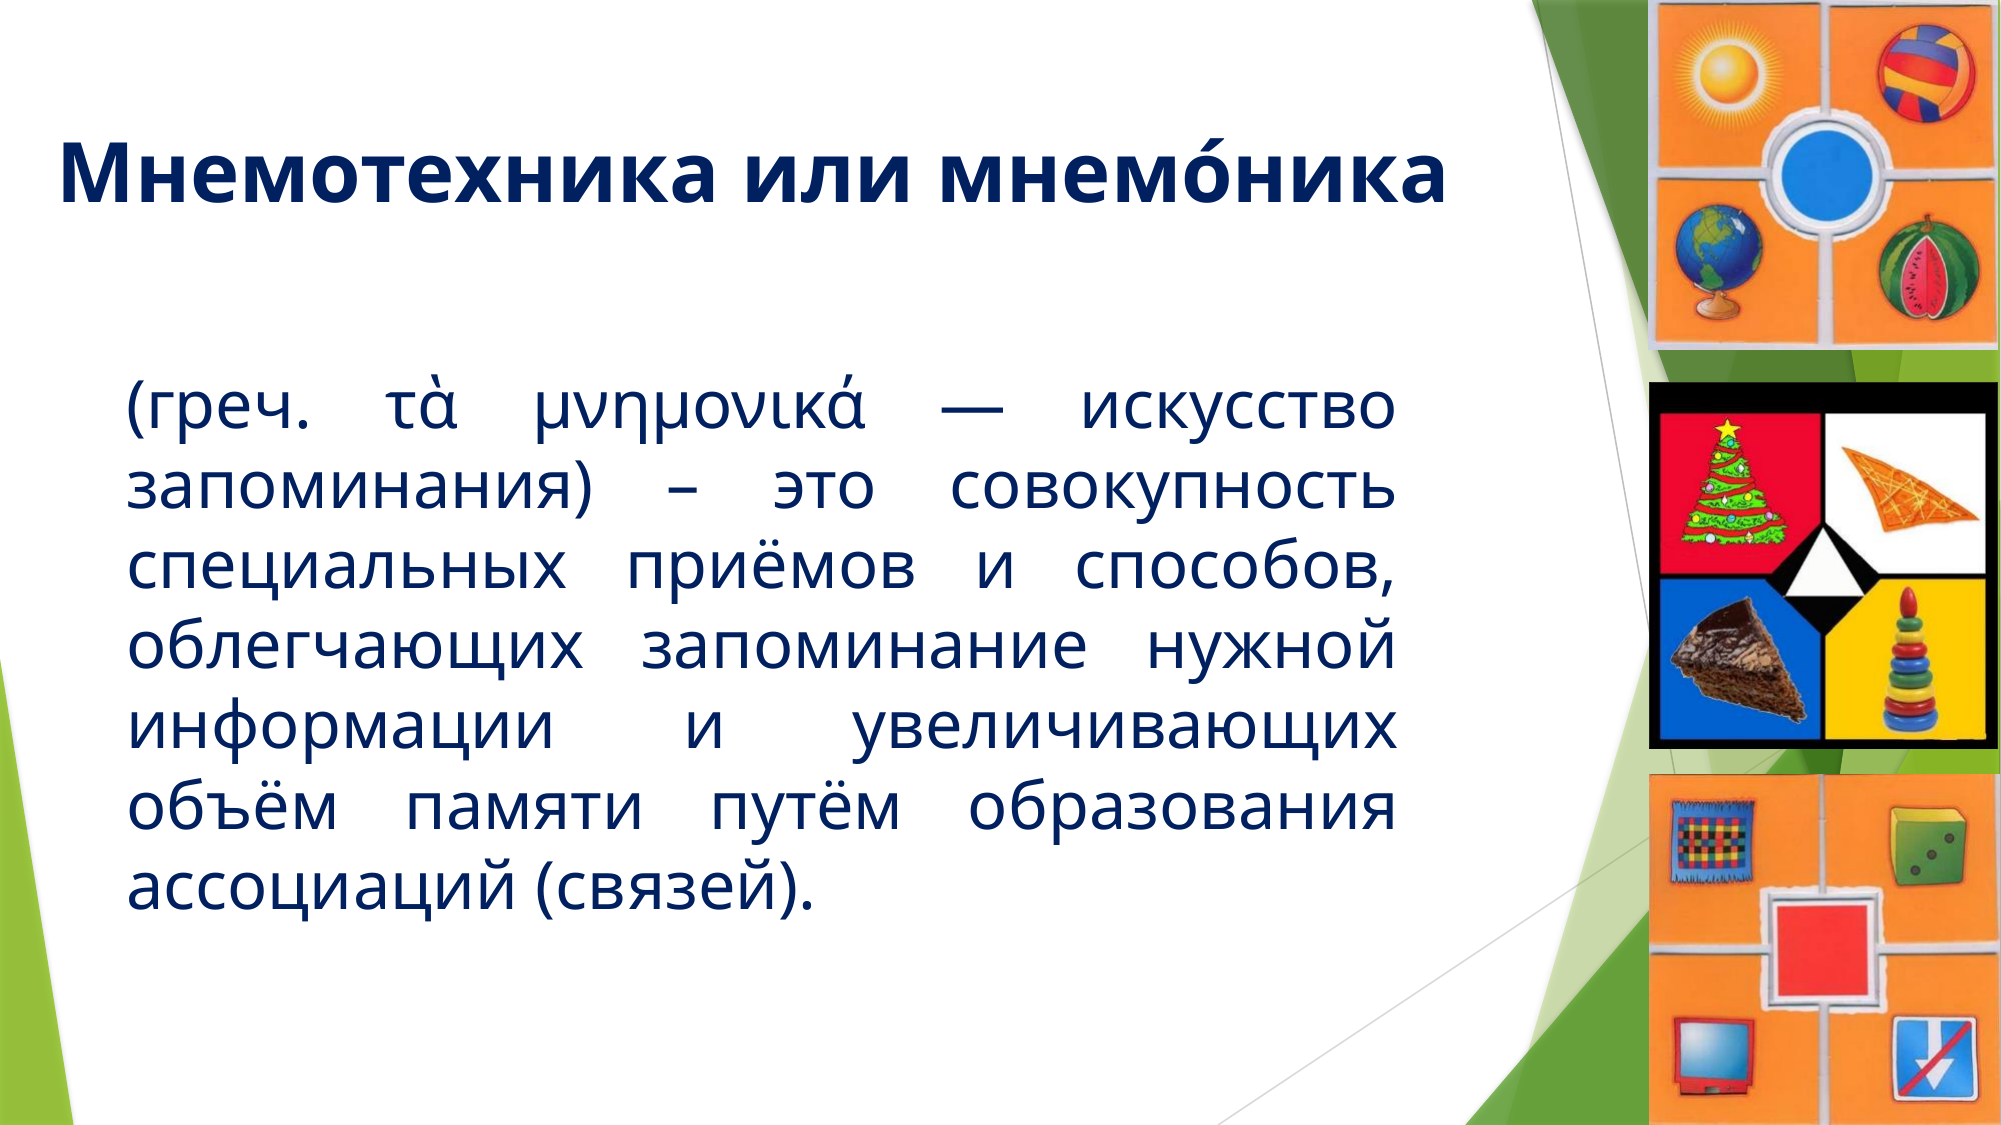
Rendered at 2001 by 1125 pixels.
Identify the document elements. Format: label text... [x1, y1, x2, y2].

picture [1648, 0, 1999, 351]
picture [1648, 773, 2000, 1125]
list (греч. τὰ μνημονικά — искусство запоминания) – это совокупность специальных приёмов и способов, облегчающих запоминание нужной информации и увеличивающих объём памяти путём образования ассоциаций (связей). [111, 354, 1415, 1034]
picture [1648, 381, 1998, 749]
title Мнемотехника или мнемо́ника [41, 111, 1551, 329]
